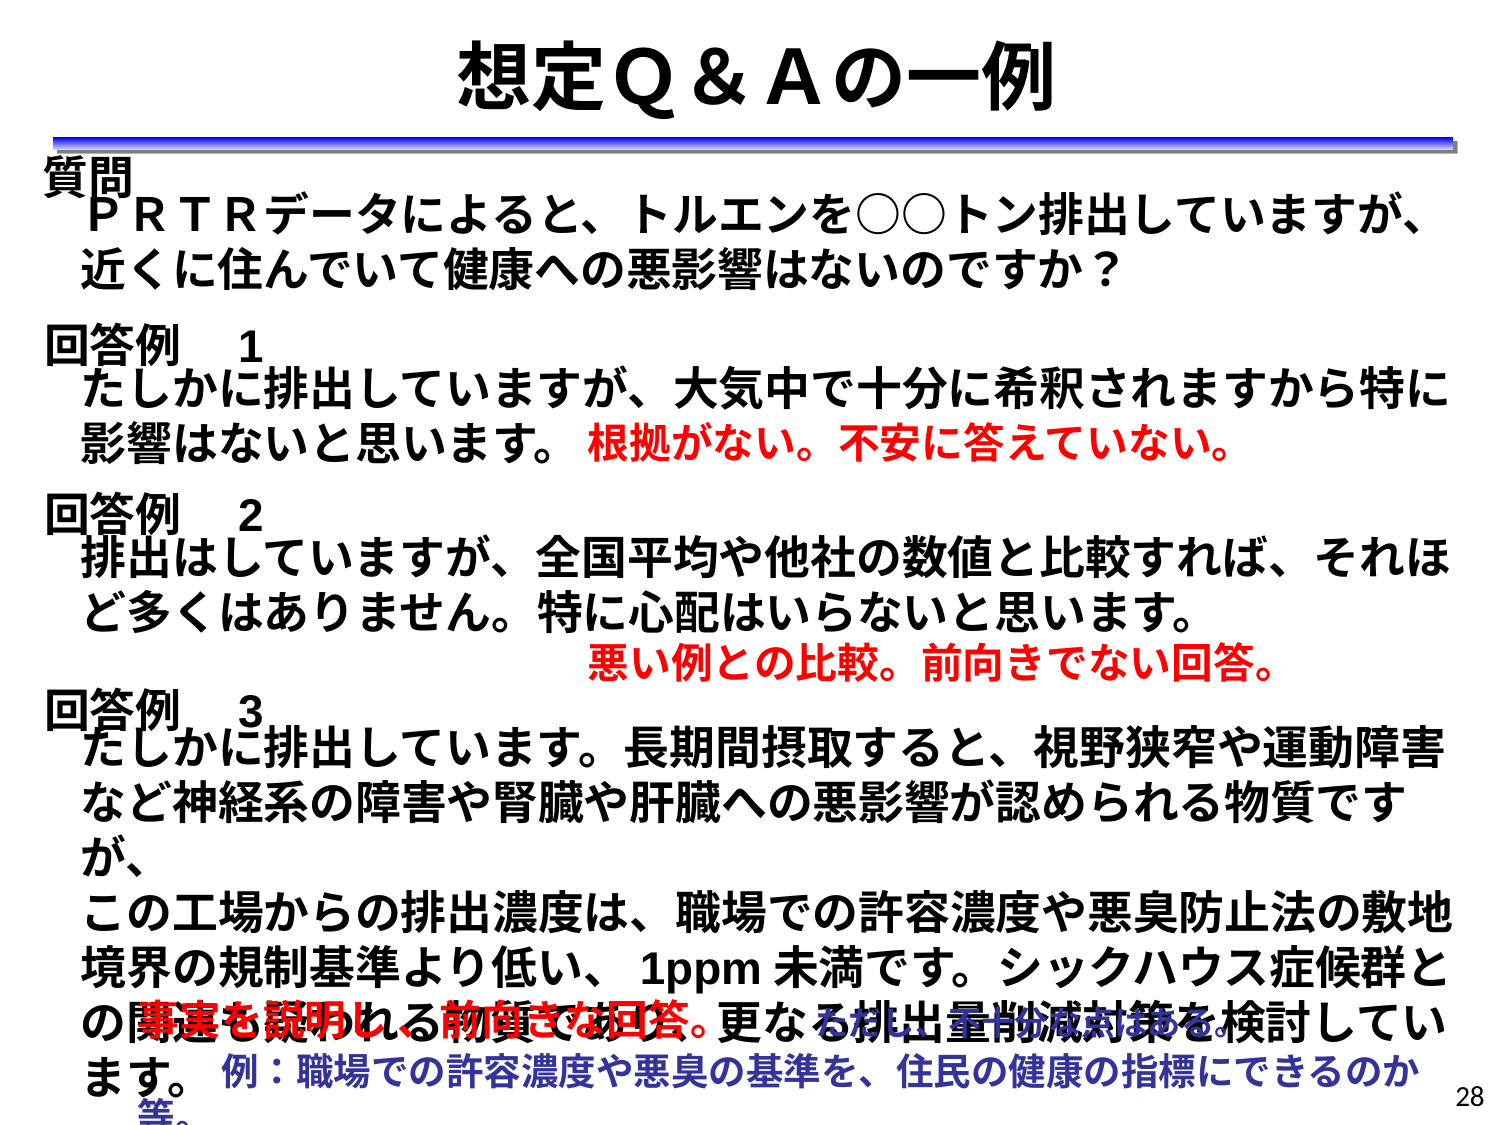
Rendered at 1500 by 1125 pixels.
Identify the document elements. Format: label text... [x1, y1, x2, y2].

text_box 想定Ｑ＆Ａの一例 [66, 24, 1447, 125]
slide_number 28 [1459, 1065, 1500, 1125]
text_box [29, 673, 1471, 1005]
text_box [29, 308, 1471, 478]
text_box 事実を説明し 、前向きな回答。 ただし、不十分な点はある。 例：職場での許容濃度や悪臭の基準を、住民の健康の指標にできるのか等。 [123, 1005, 1459, 1125]
text_box 質問 [27, 141, 1396, 212]
text_box 悪い例との比較。前向きでない回答。 [572, 648, 1447, 673]
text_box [29, 478, 1471, 648]
text_box ＰＲＴＲデータによると、トルエンを○○トン排出していますが、 近くに住んでいて健康への悪影響はないのですか？ [66, 178, 1467, 304]
